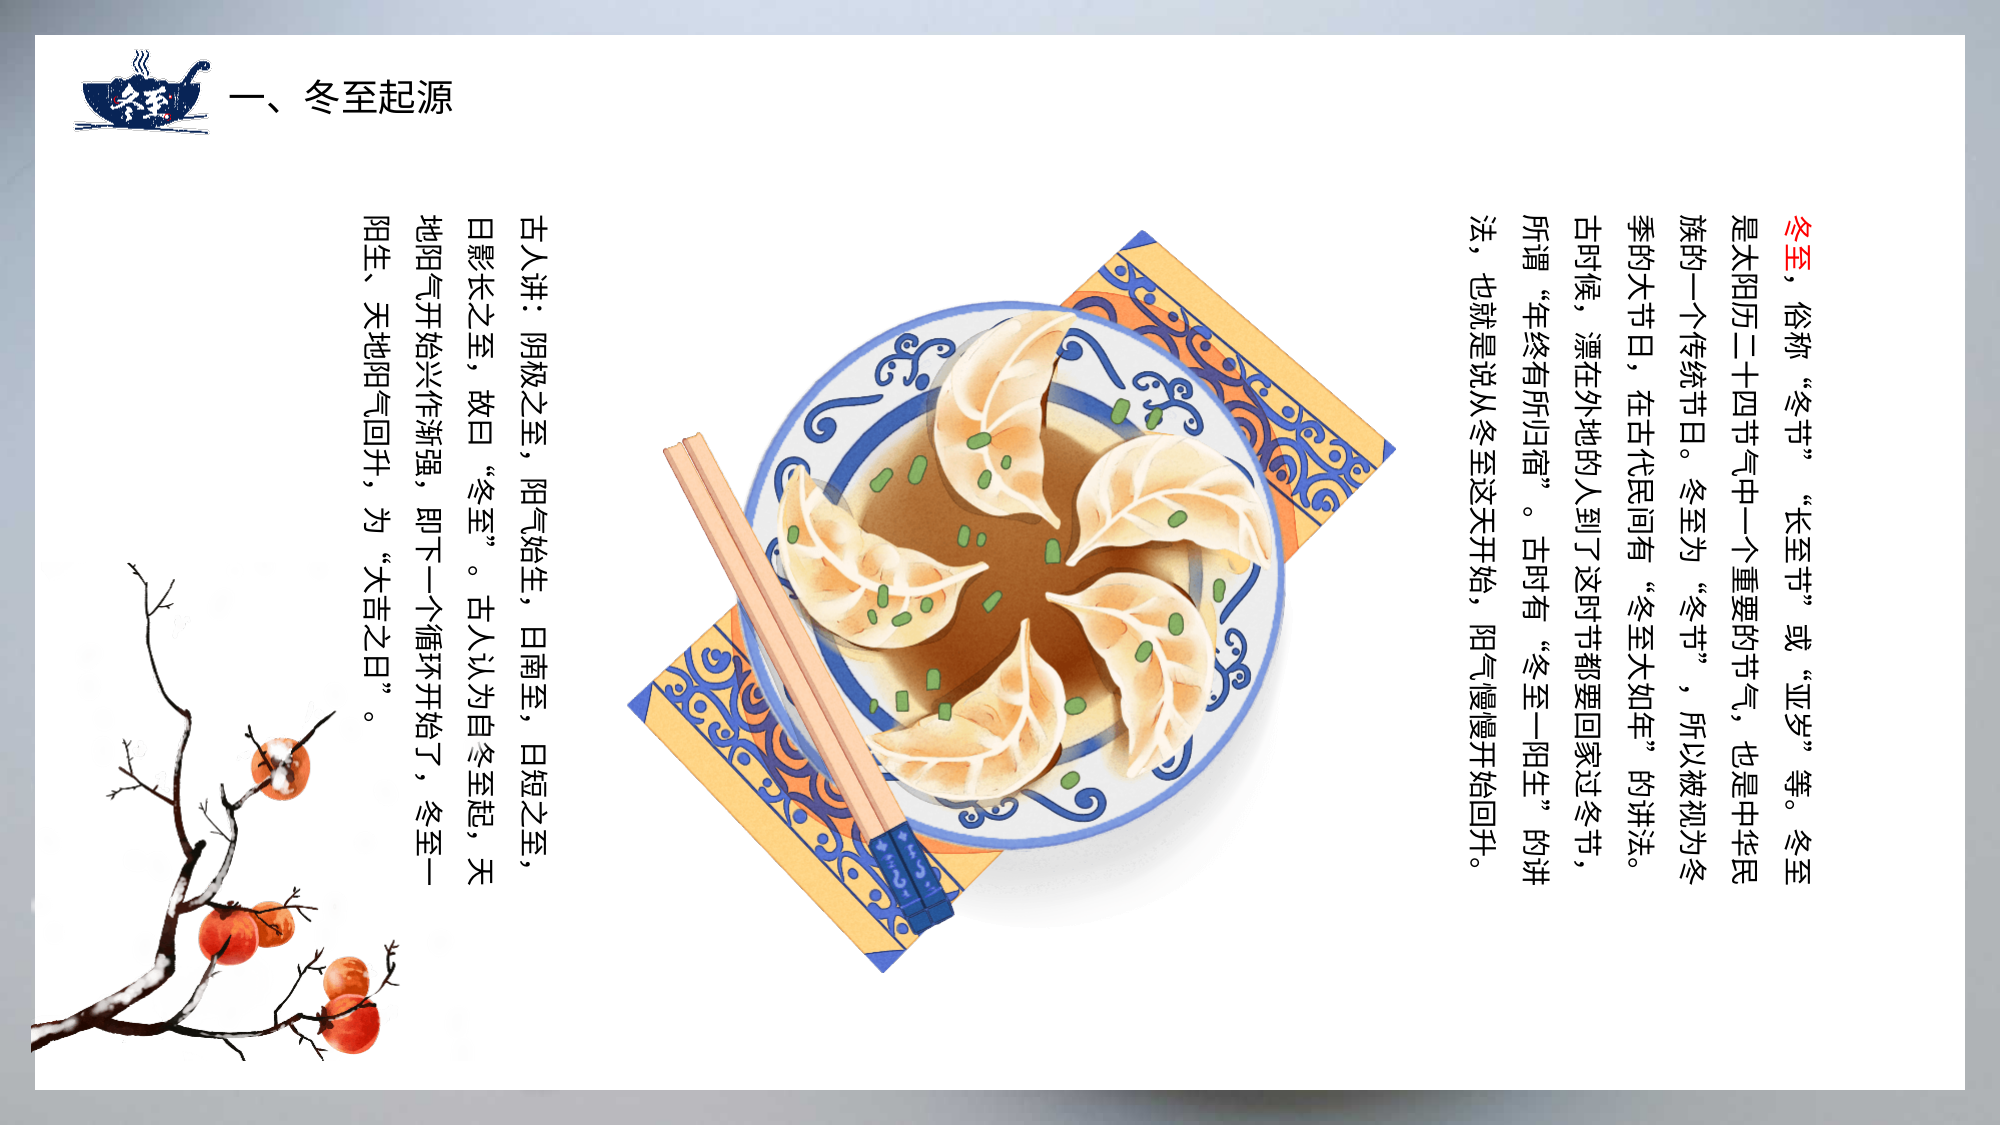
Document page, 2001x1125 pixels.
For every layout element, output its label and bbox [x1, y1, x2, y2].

text_box [0, 0, 2000, 1125]
picture [31, 562, 531, 1061]
picture [34, 17, 253, 171]
picture [553, 144, 1447, 1039]
